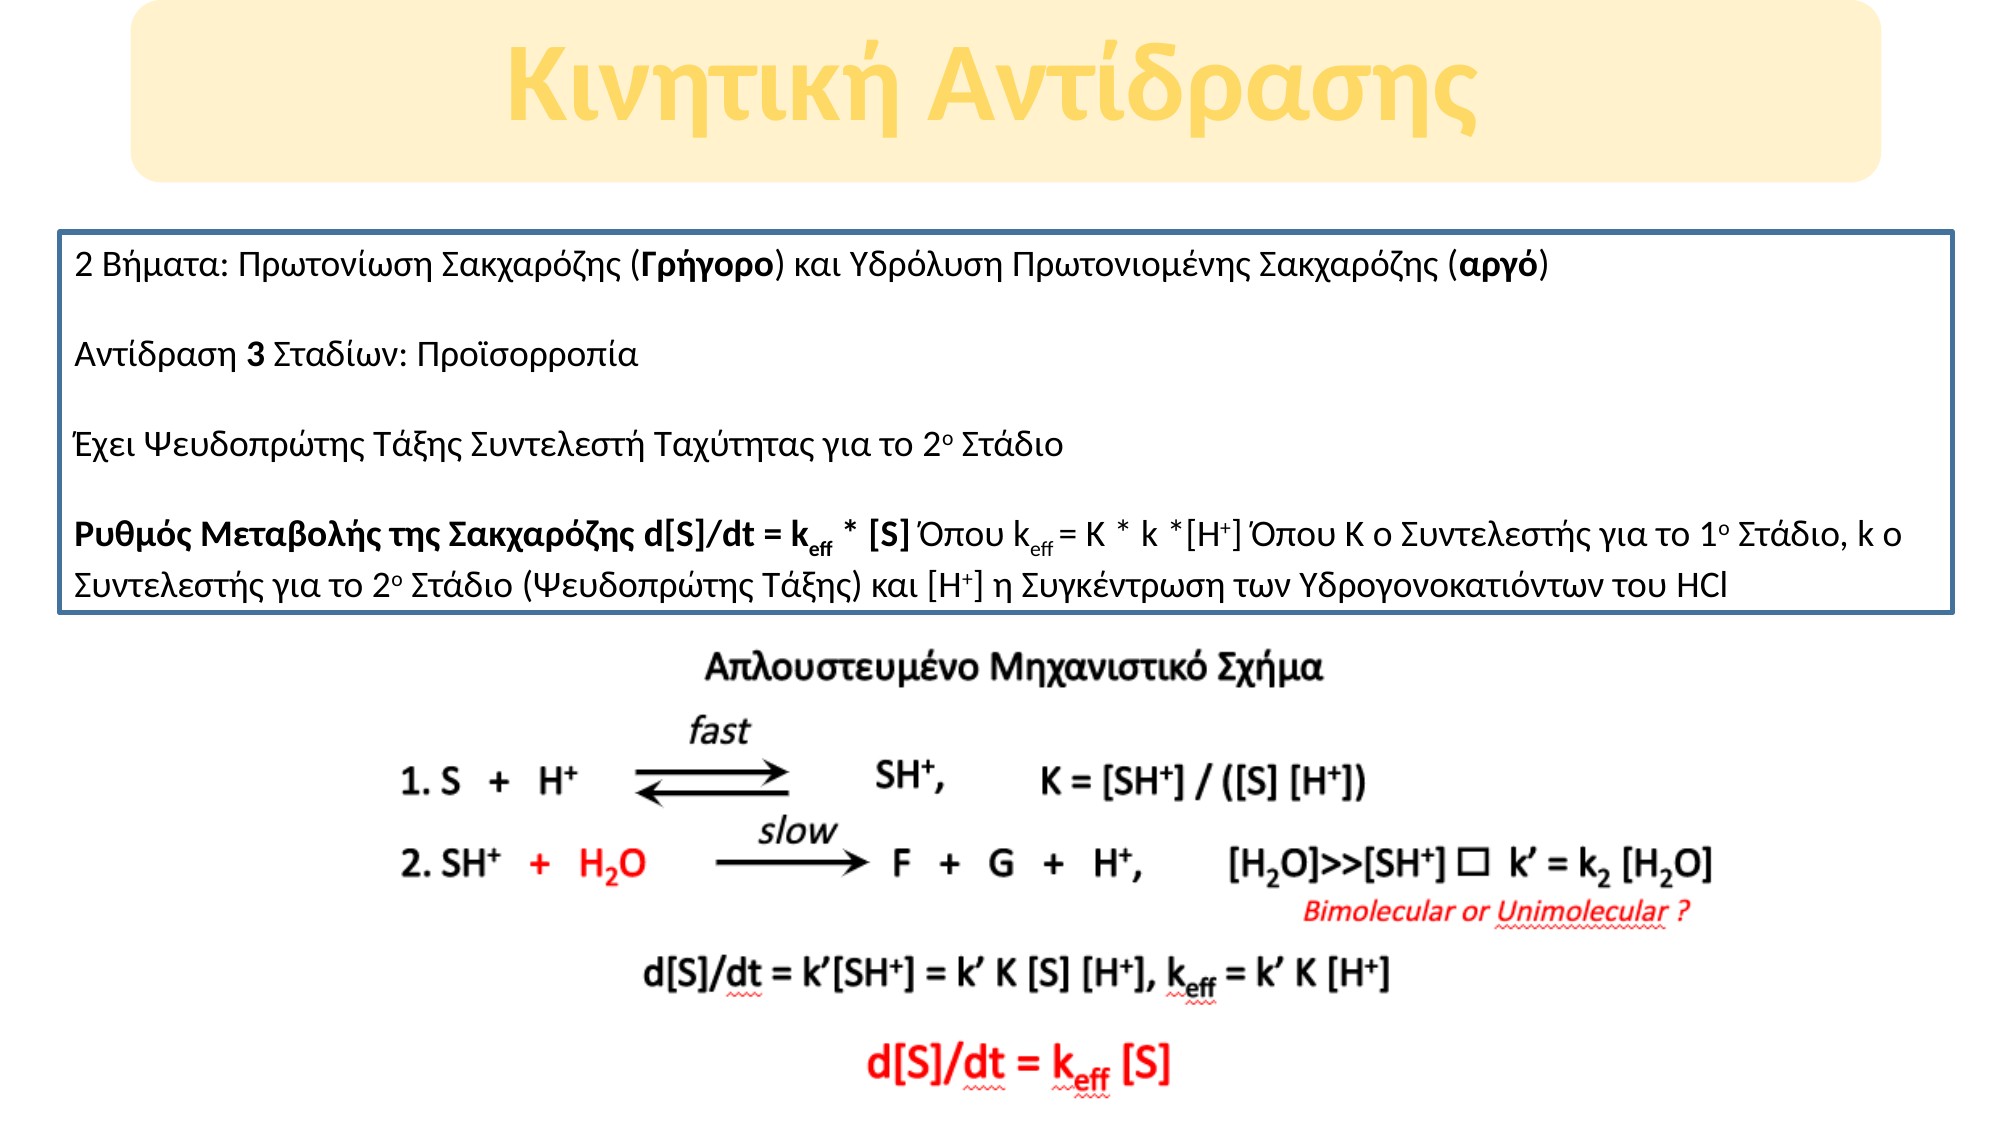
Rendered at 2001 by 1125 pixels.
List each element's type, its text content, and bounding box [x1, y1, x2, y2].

picture [180, 641, 1832, 1100]
text_box 2 Βήματα: Πρωτονίωση Σακχαρόζης (Γρήγορο) και Υδρόλυση Πρωτονιομένης Σακχαρόζης (αργό) Αντίδραση 3 Σταδίων: Προϊσορροπία Έχει Ψευδοπρώτης Τάξης Συντελεστή Ταχύτητας για το 2ο Στάδιο Ρυθμός Μεταβολής της Σακχαρόζης d[S]/dt = keff * [S] Όπου keff = Κ * k *[H+] Όπου Κ ο Συντελεστής για το 1ο Στάδιο, k ο Συντελεστής για το 2ο Στάδιο (Ψευδοπρώτης Τάξης) και [Η+] η Συγκέντρωση των Υδρογονοκατιόντων του HCl [59, 231, 1953, 613]
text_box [130, 0, 1882, 183]
